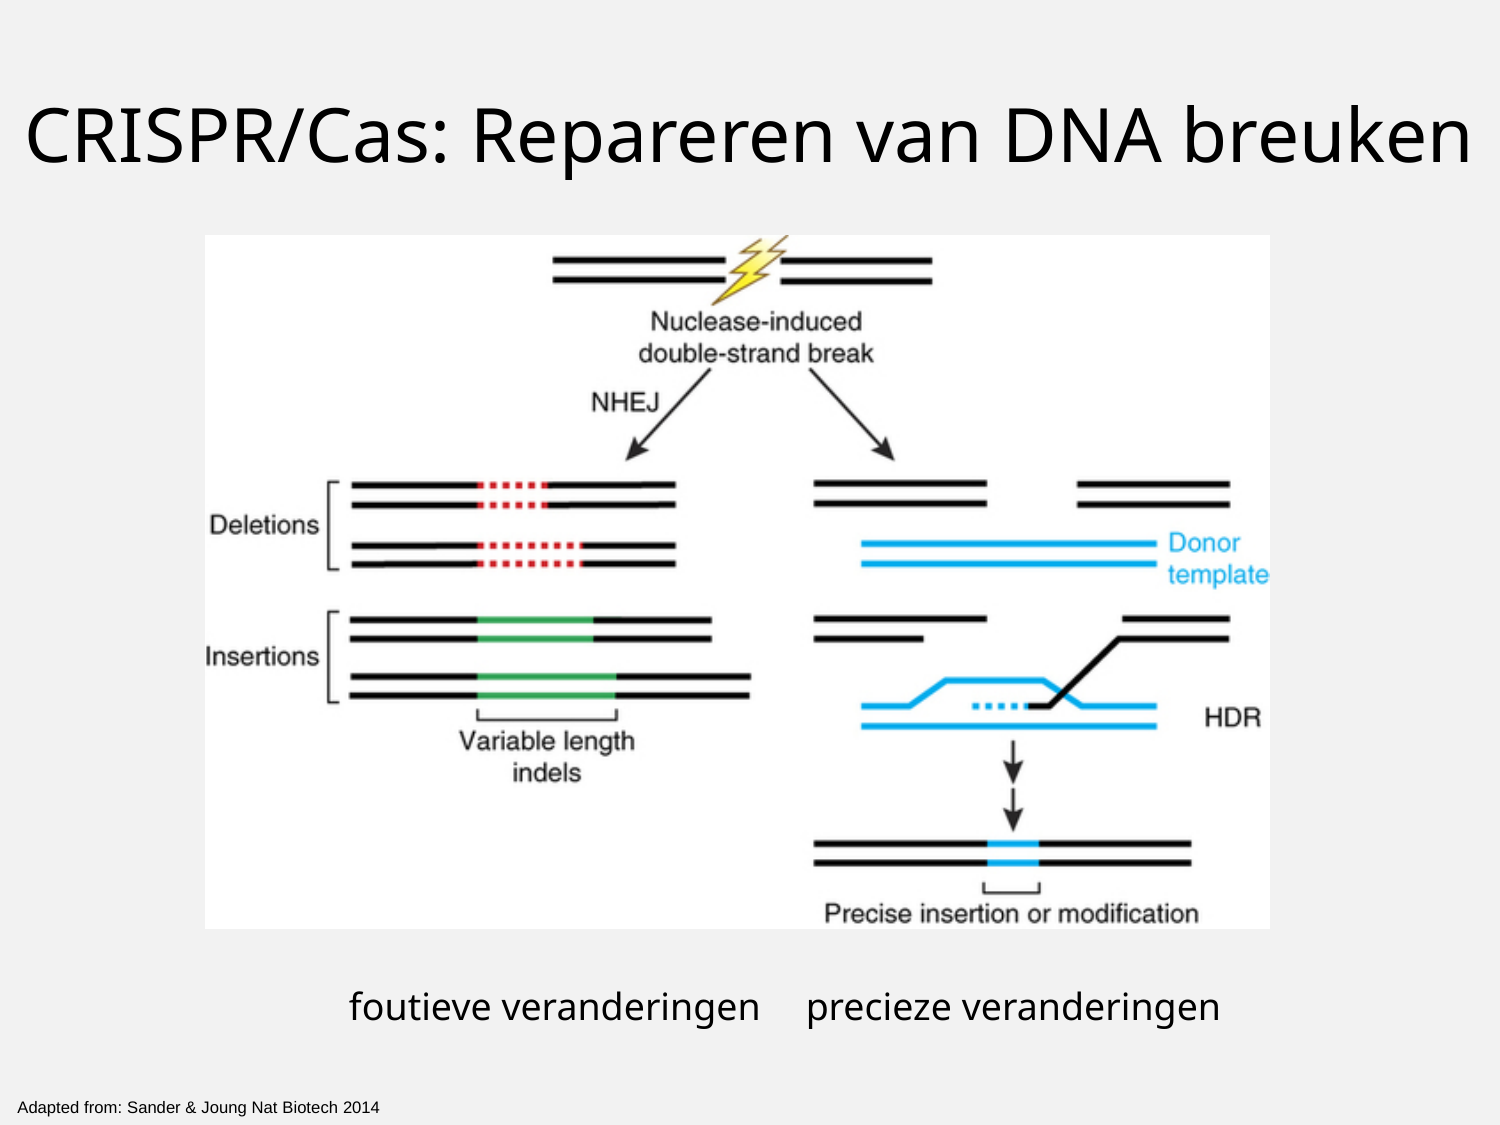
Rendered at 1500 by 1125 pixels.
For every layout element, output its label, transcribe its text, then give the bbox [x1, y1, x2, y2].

text_box Adapted from: Sander & Joung Nat Biotech 2014 [2, 1089, 401, 1125]
text_box CRISPR/Cas: Repareren van DNA breuken [0, 80, 1500, 209]
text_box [359, 975, 1208, 1037]
picture [205, 234, 1270, 929]
